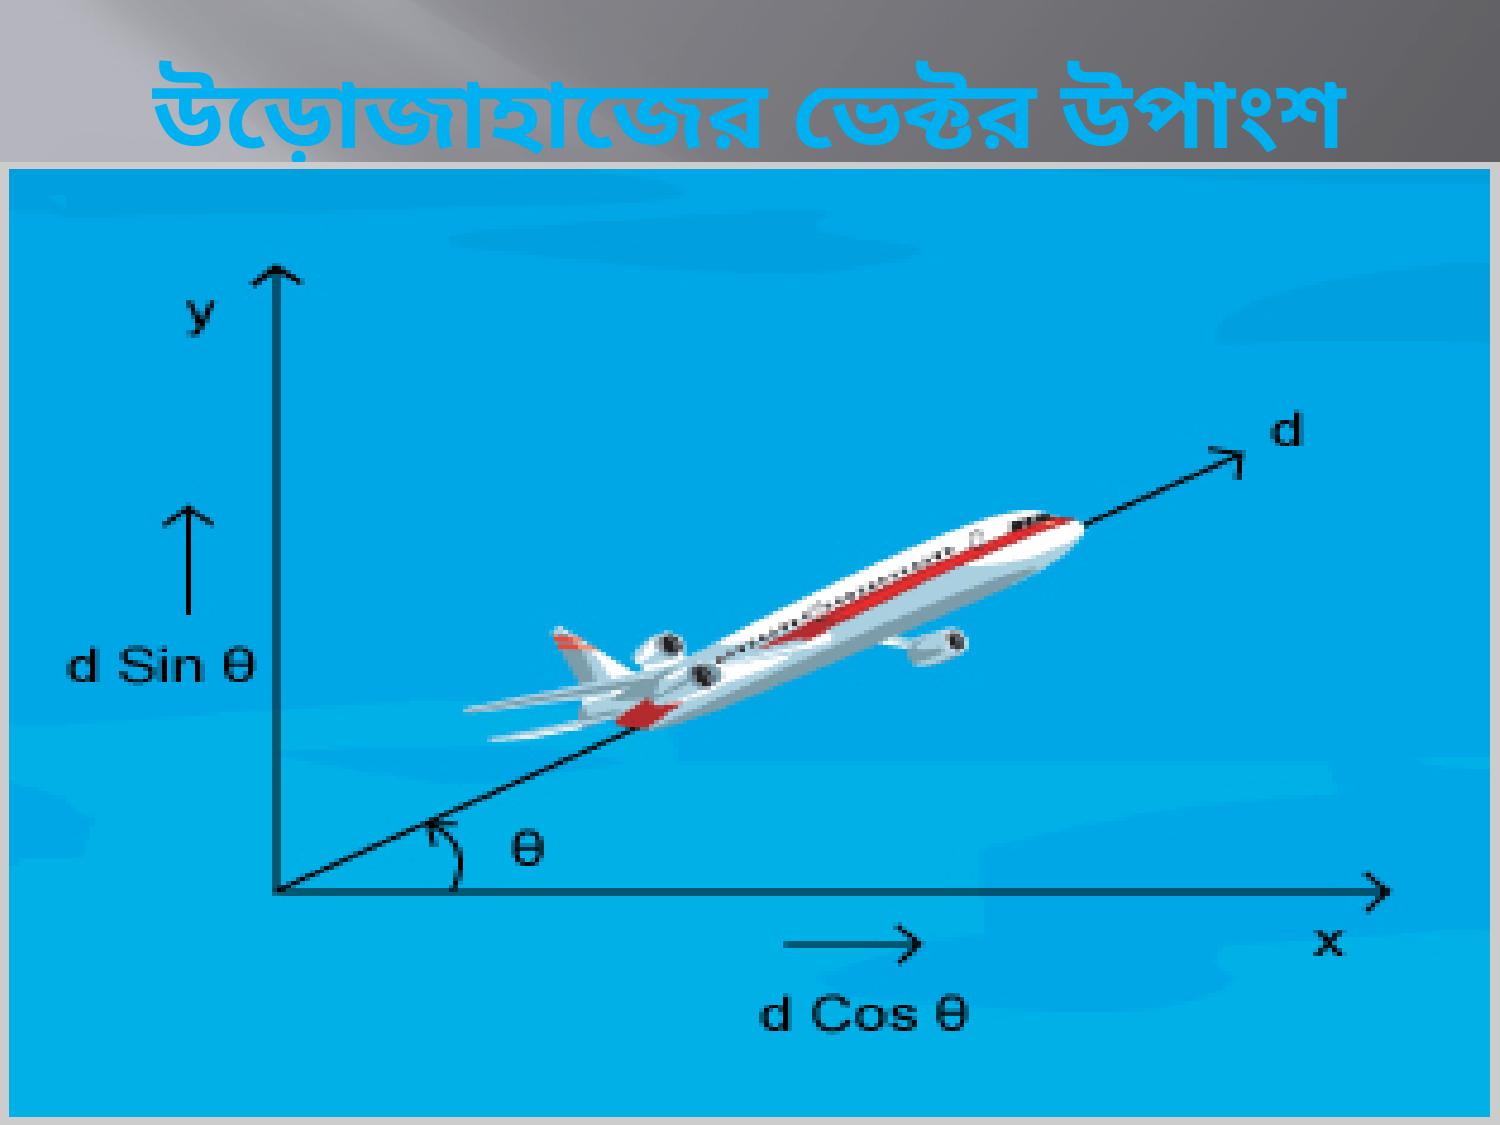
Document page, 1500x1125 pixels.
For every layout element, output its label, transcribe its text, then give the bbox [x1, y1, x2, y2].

title উড়োজাহাজের ভেক্টর উপাংশ [75, 45, 1425, 162]
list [0, 162, 1500, 1125]
